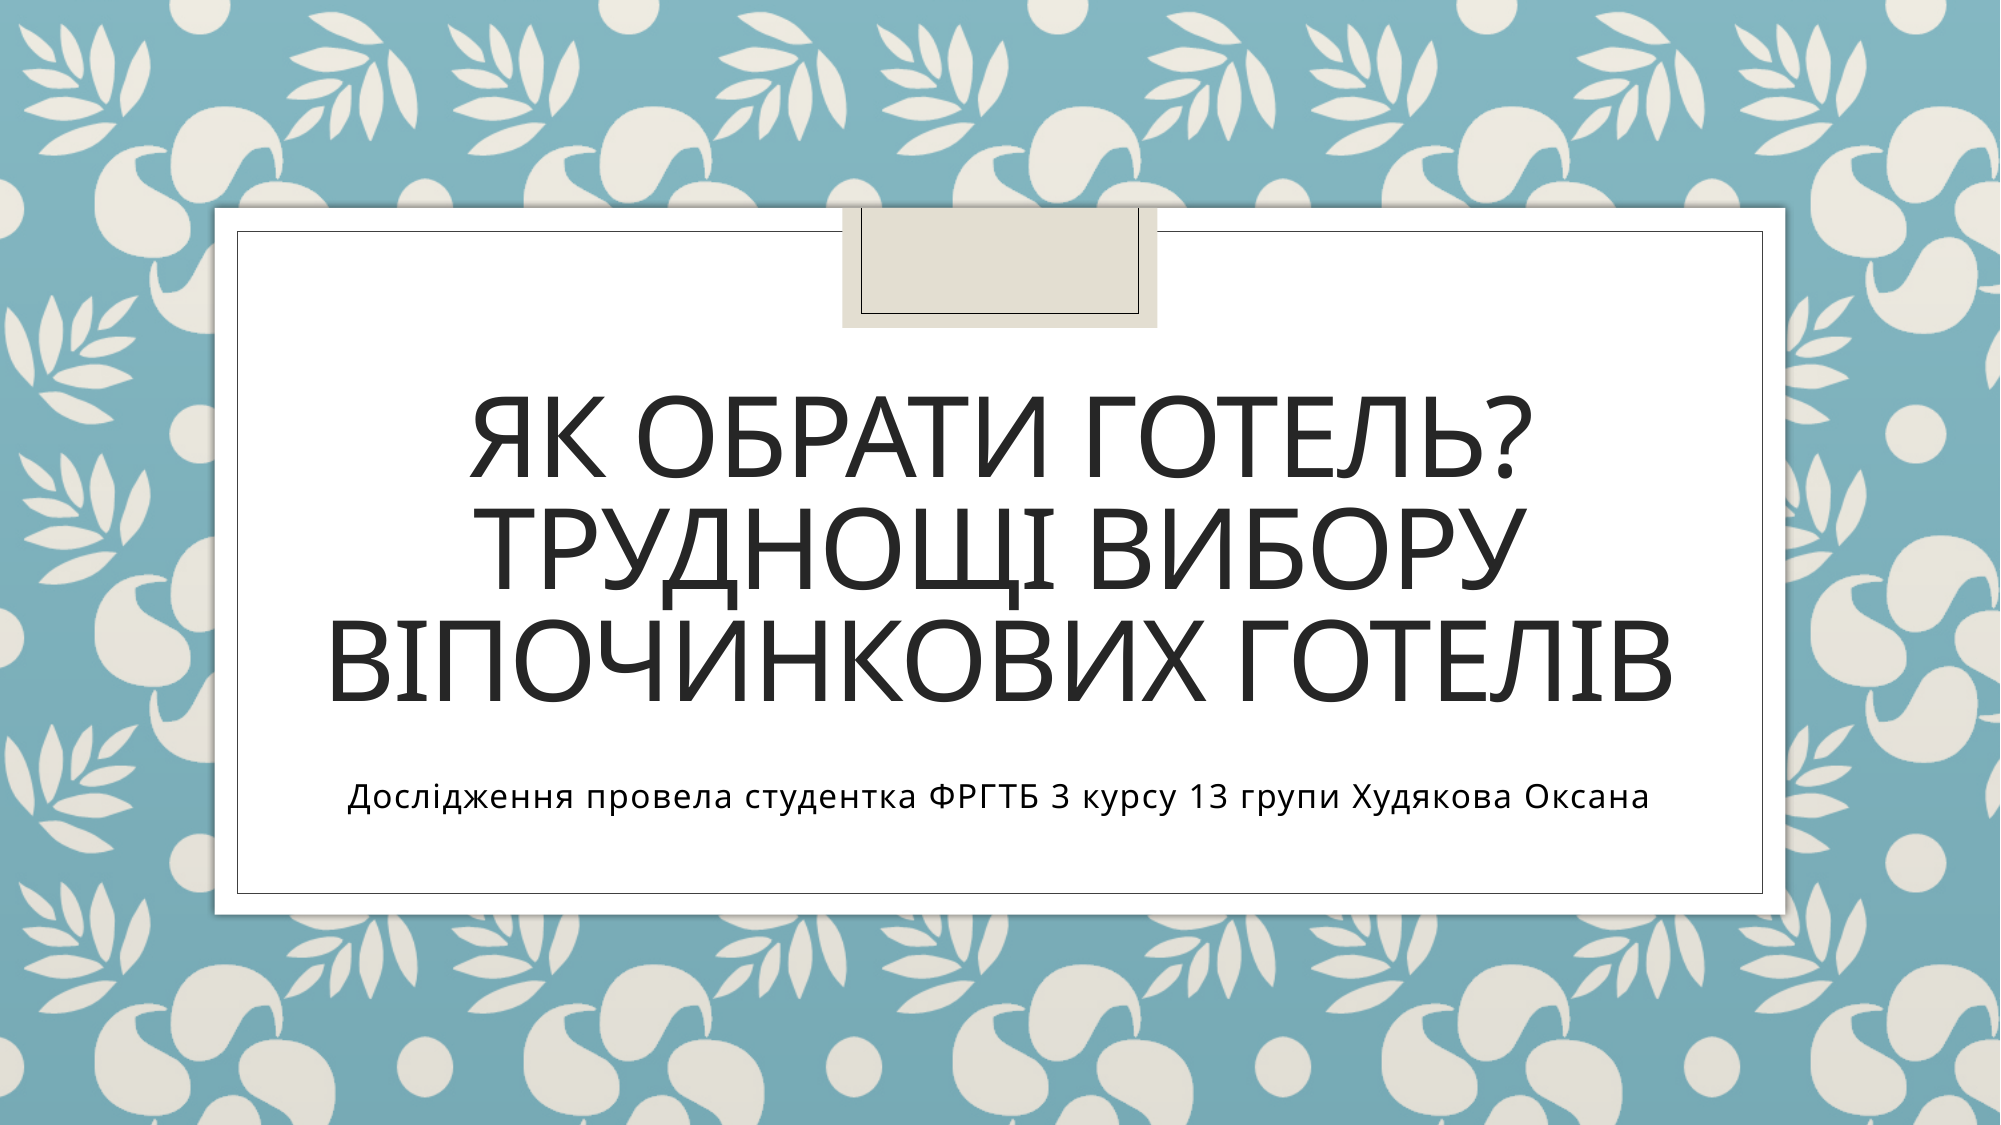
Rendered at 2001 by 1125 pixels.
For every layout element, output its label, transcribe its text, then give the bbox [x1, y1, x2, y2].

subtitle Дослідження провела студентка ФРГТБ 3 курсу 13 групи Худякова Оксана [256, 768, 1745, 844]
title Як обрати готель? Труднощі вибору віпочинкових готелів [256, 343, 1744, 768]
